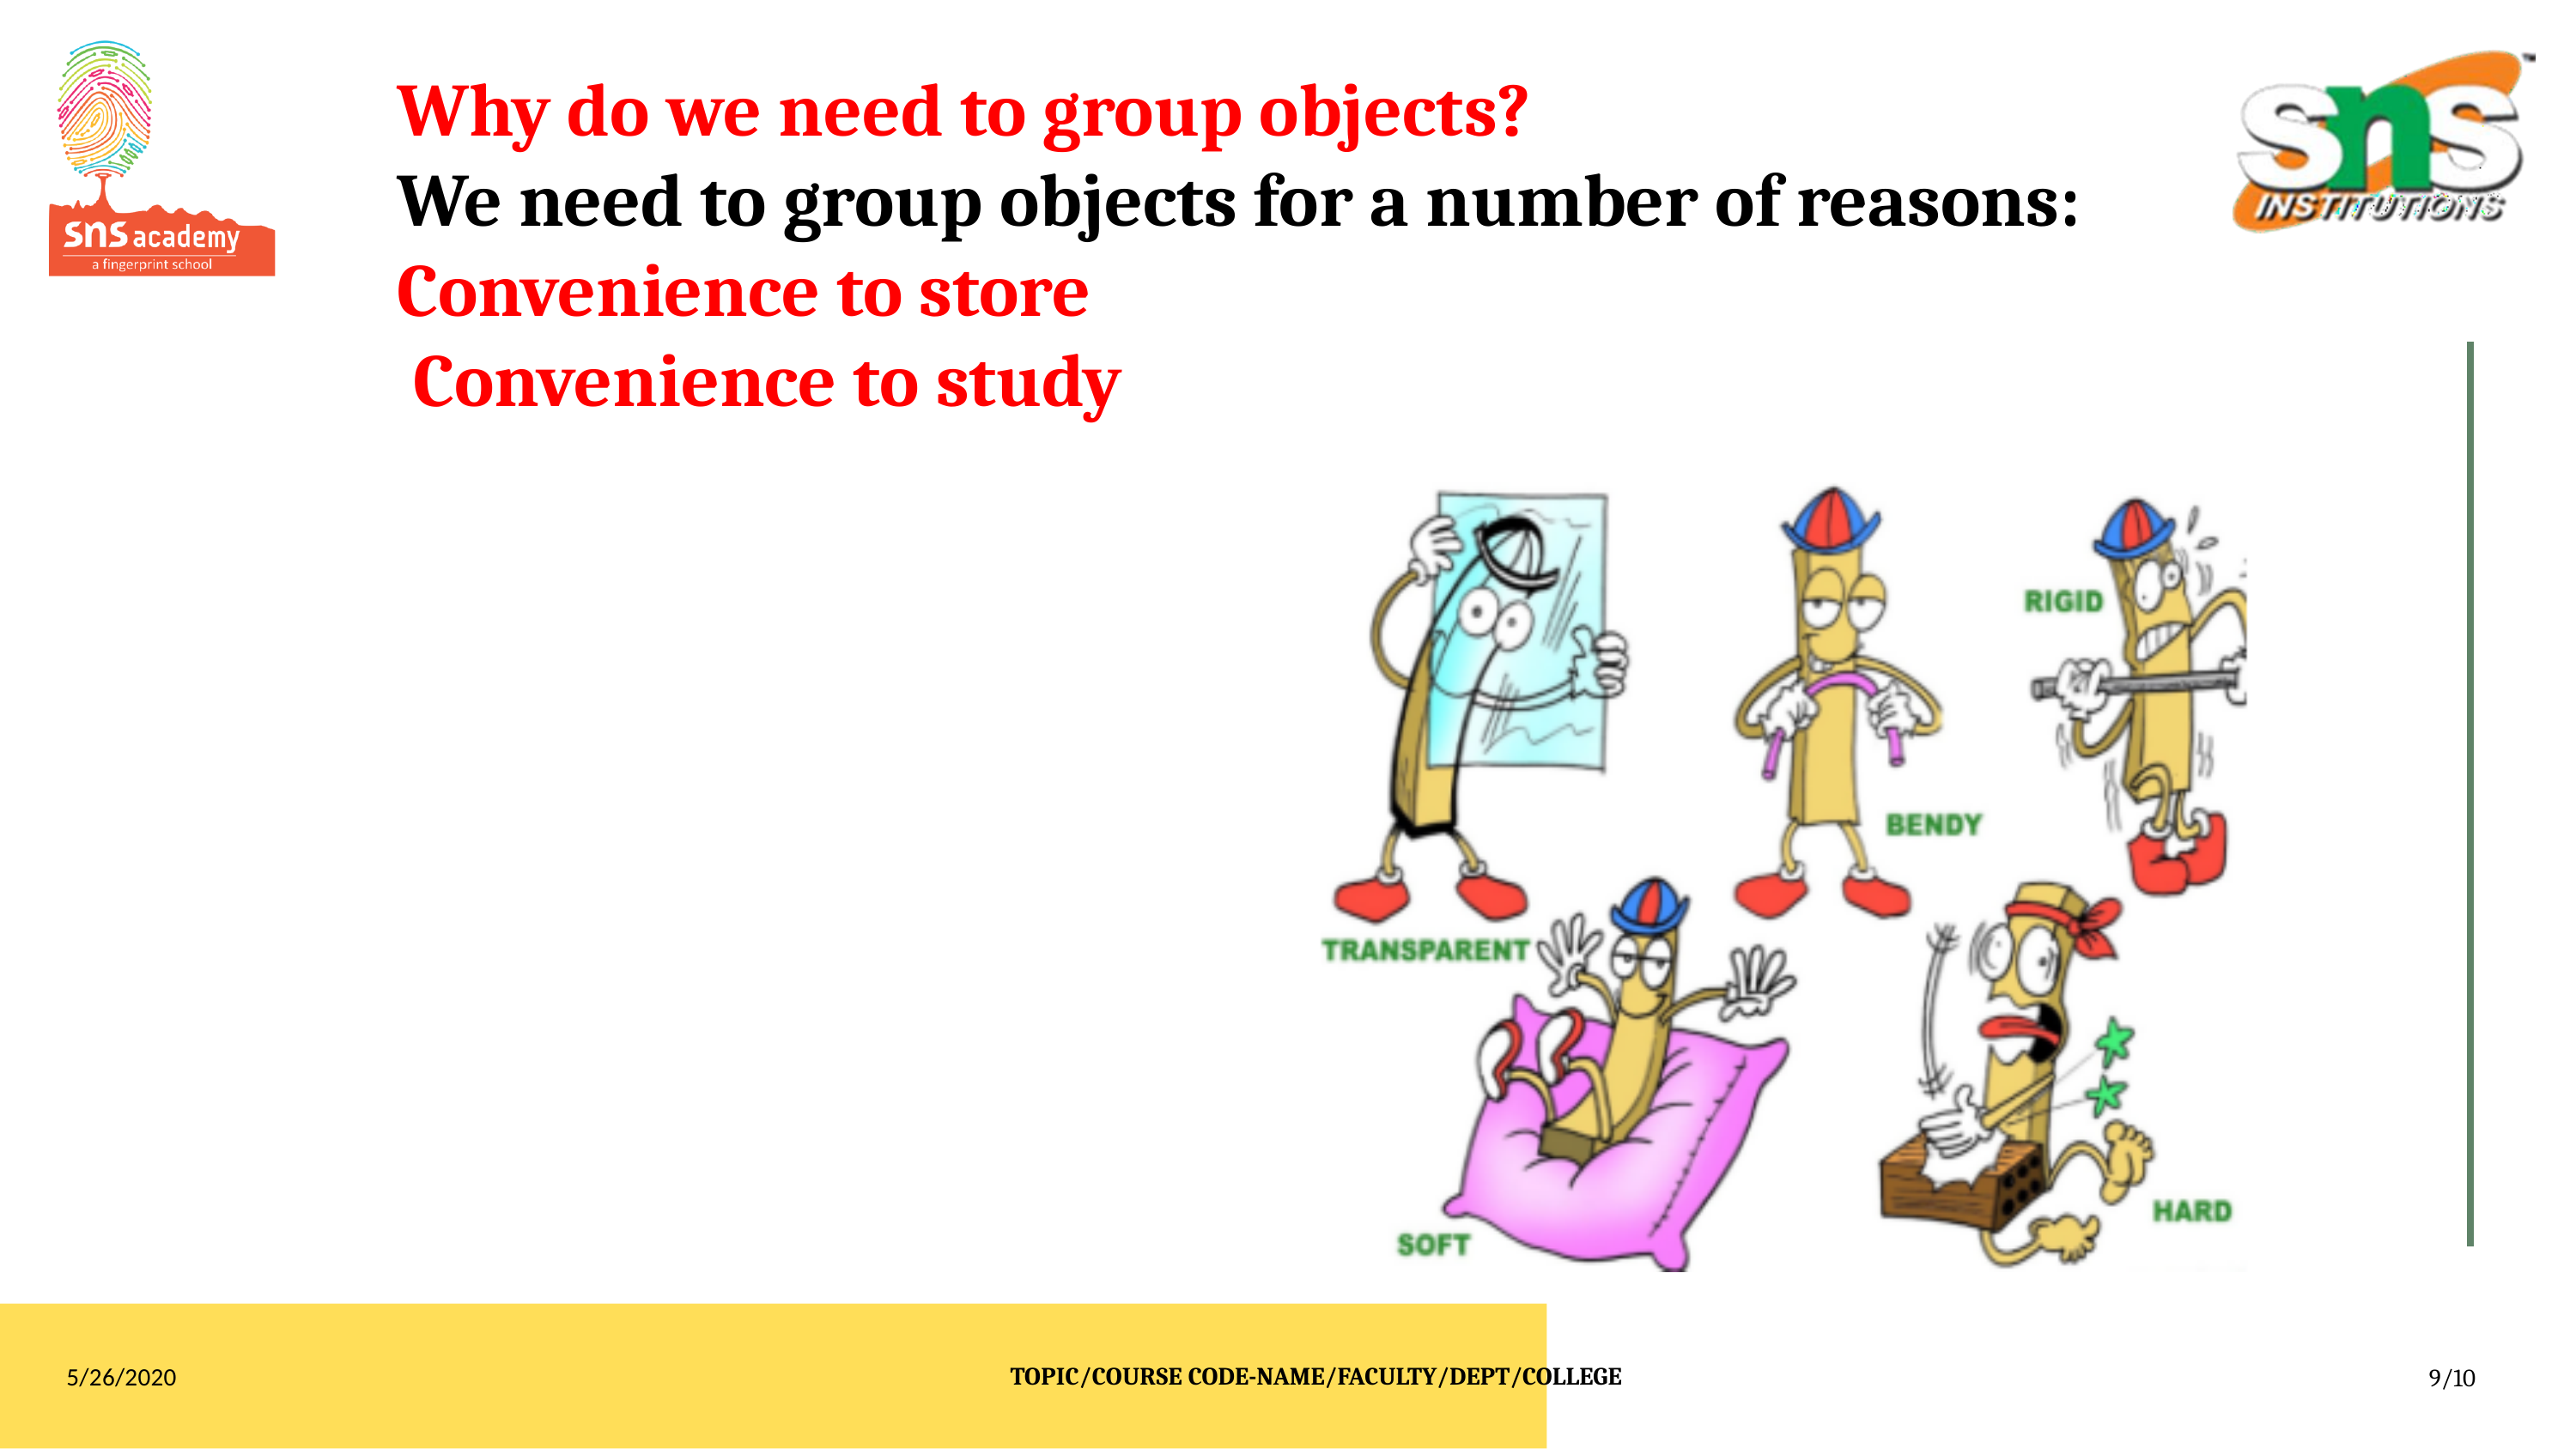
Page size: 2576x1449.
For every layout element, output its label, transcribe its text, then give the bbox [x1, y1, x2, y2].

picture [48, 40, 276, 276]
footer 5/26/2020 [64, 1364, 181, 1449]
slide_number TOPIC/COURSE CODE-NAME/FACULTY/DEPT/COLLEGE [1008, 1359, 1654, 1449]
title Why do we need to group objects? We need to group objects for a number of reasons: Convenience to store Convenience to study [397, 58, 2201, 421]
picture [2232, 49, 2537, 233]
text_box [0, 1303, 1547, 1449]
slide_number 9/10 [2425, 1361, 2502, 1449]
picture [1320, 445, 2276, 1272]
